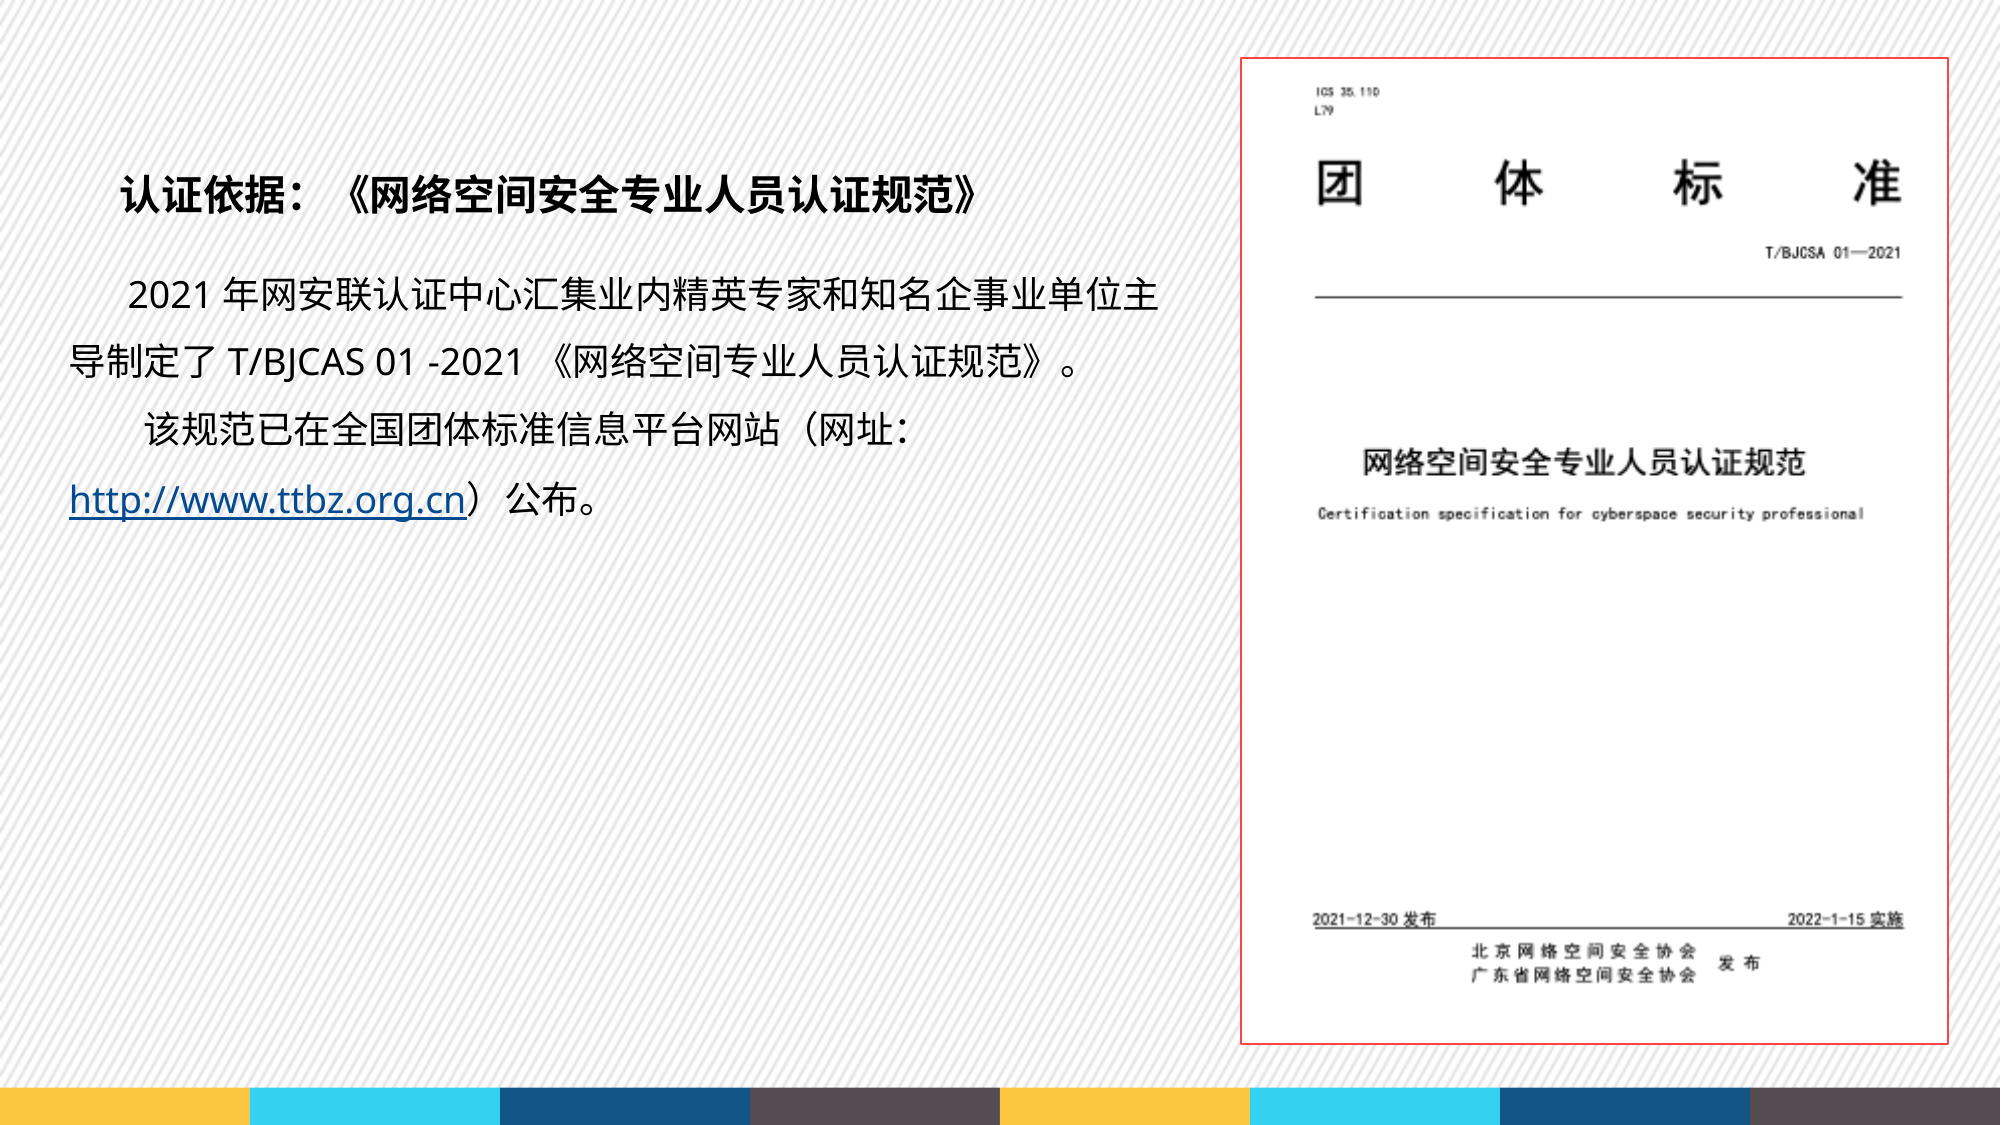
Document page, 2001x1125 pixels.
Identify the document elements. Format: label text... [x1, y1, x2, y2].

text_box 认证依据：《网络空间安全专业人员认证规范》 [104, 161, 1033, 227]
text_box 2021年网安联认证中心汇集业内精英专家和知名企事业单位主导制定了T/BJCAS 01 -2021《网络空间专业人员认证规范》。 该规范已在全国团体标准信息平台网站（网址：http://www.ttbz.org.cn）公布。 [54, 240, 1196, 535]
picture [0, 0, 2000, 1087]
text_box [0, 1087, 2000, 1125]
